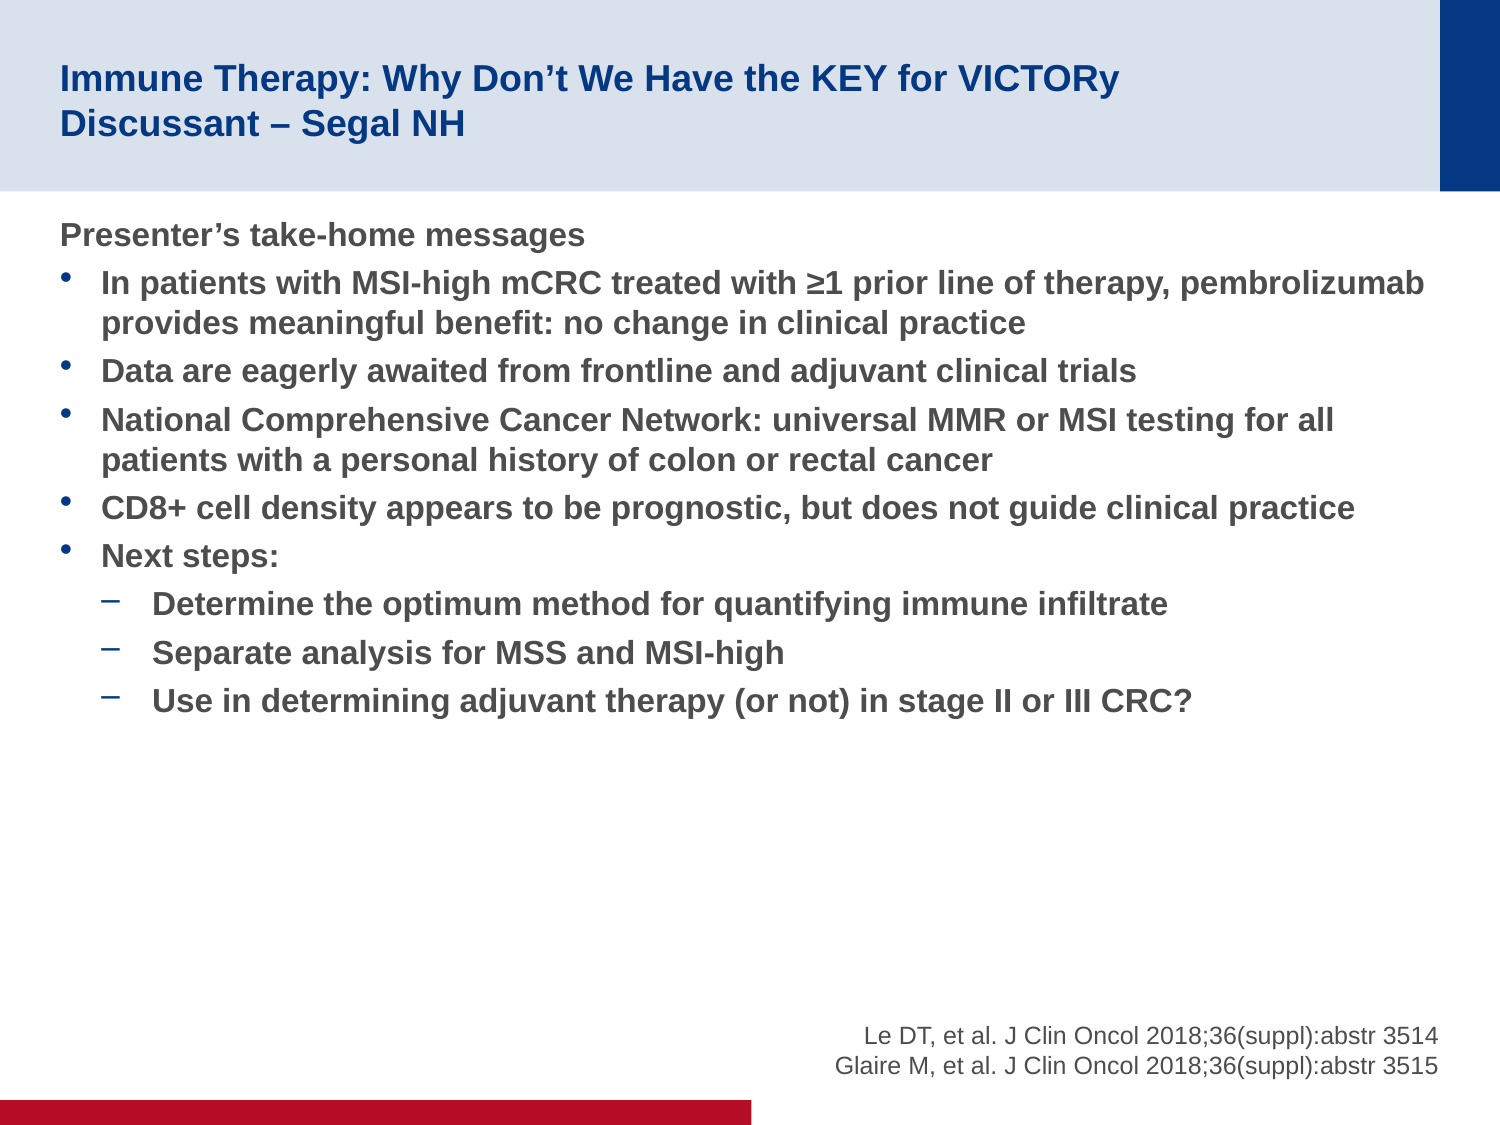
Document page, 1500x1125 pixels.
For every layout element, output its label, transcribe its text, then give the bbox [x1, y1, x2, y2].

title Immune Therapy: Why Don’t We Have the KEY for VICTORy Discussant – Segal NH [59, 29, 1412, 162]
list Presenter’s take-home messages In patients with MSI-high mCRC treated with ≥1 prior line of therapy, pembrolizumab provides meaningful benefit: no change in clinical practice Data are eagerly awaited from frontline and adjuvant clinical trials National Comprehensive Cancer Network: universal MMR or MSI testing for all patients with a personal history of colon or rectal cancer CD8+ cell density appears to be prognostic, but does not guide clinical practice Next steps: Determine the optimum method for quantifying immune infiltrate Separate analysis for MSS and MSI-high Use in determining adjuvant therapy (or not) in stage II or III CRC? [59, 205, 1441, 985]
list Le DT, et al. J Clin Oncol 2018;36(suppl):abstr 3514 Glaire M, et al. J Clin Oncol 2018;36(suppl):abstr 3515 [741, 999, 1441, 1080]
